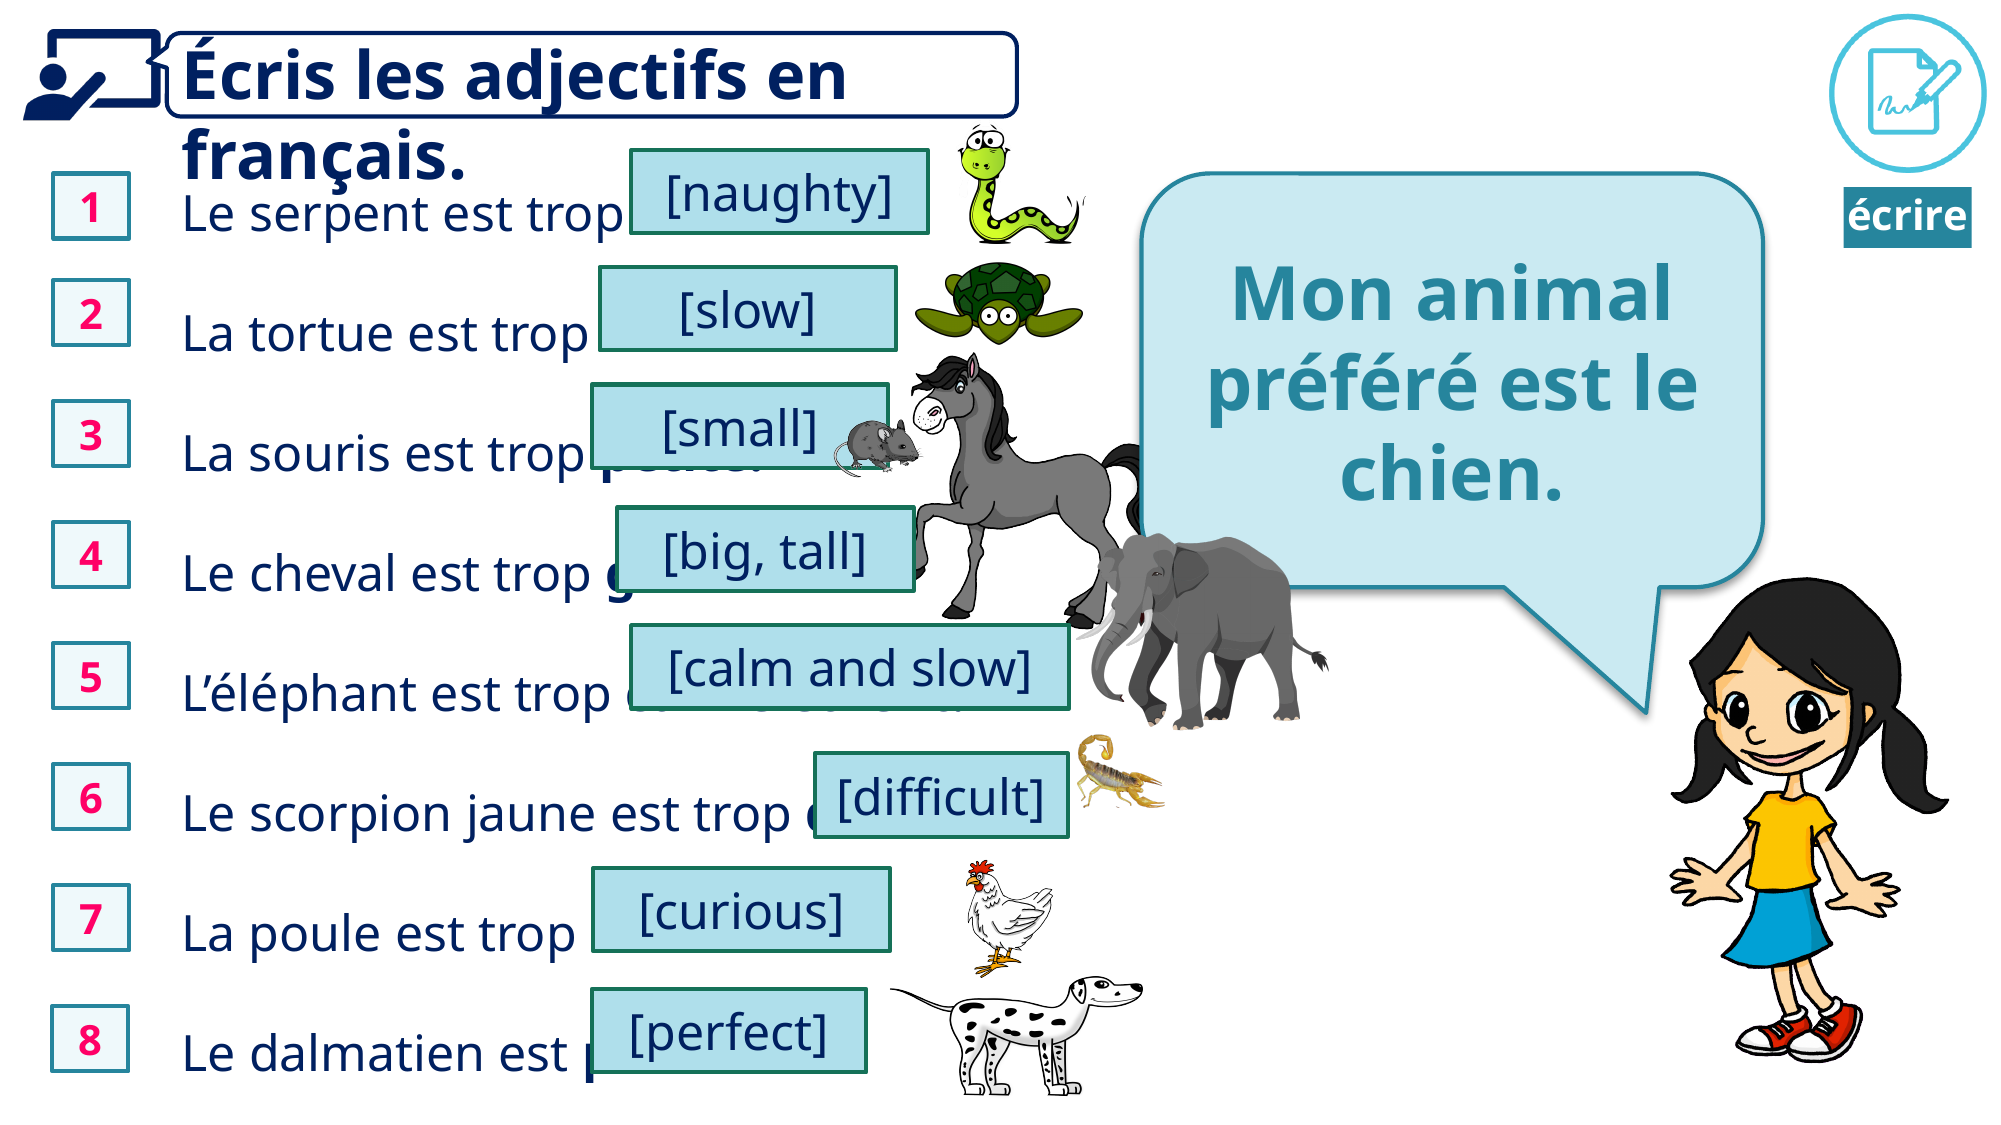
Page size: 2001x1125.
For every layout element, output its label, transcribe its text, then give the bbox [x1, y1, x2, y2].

text_box 8 [50, 1004, 130, 1073]
text_box [slow] [598, 265, 898, 352]
text_box [173, 30, 1019, 114]
title écrire [1948, 195, 1972, 248]
text_box 5 [51, 641, 131, 710]
text_box [perfect] [590, 987, 868, 1074]
text_box Écris les adjectifs en français. [173, 25, 1000, 89]
text_box [curious] [591, 866, 892, 953]
picture [915, 261, 1083, 346]
picture [16, 0, 168, 151]
text_box 2 [51, 278, 131, 347]
picture [831, 347, 1342, 808]
text_box [naughty] [629, 148, 930, 235]
text_box 4 [51, 520, 131, 589]
picture [1814, 0, 2000, 187]
text_box 6 [51, 762, 131, 831]
text_box 3 [51, 399, 131, 468]
picture [956, 120, 1087, 245]
text_box [small] [590, 382, 877, 470]
text_box [big, tall] [615, 505, 877, 593]
text_box Mon animal préféré est le chien. [1139, 171, 1766, 705]
picture [889, 855, 1143, 1101]
text_box 7 [51, 883, 131, 952]
picture [1638, 562, 1974, 1088]
text_box [calm and slow] [629, 623, 1071, 711]
text_box [difficult] [813, 751, 1070, 839]
text_box Le serpent est trop méchant. La tortue est trop lente. La souris est trop petite. Le cheval est trop grand. L’éléphant est trop calme et lent. Le scorpion jaune est trop difficile. La poule est trop curieuse. Le dalmatien est parfait ! [166, 114, 1948, 1089]
text_box 1 [51, 171, 131, 241]
